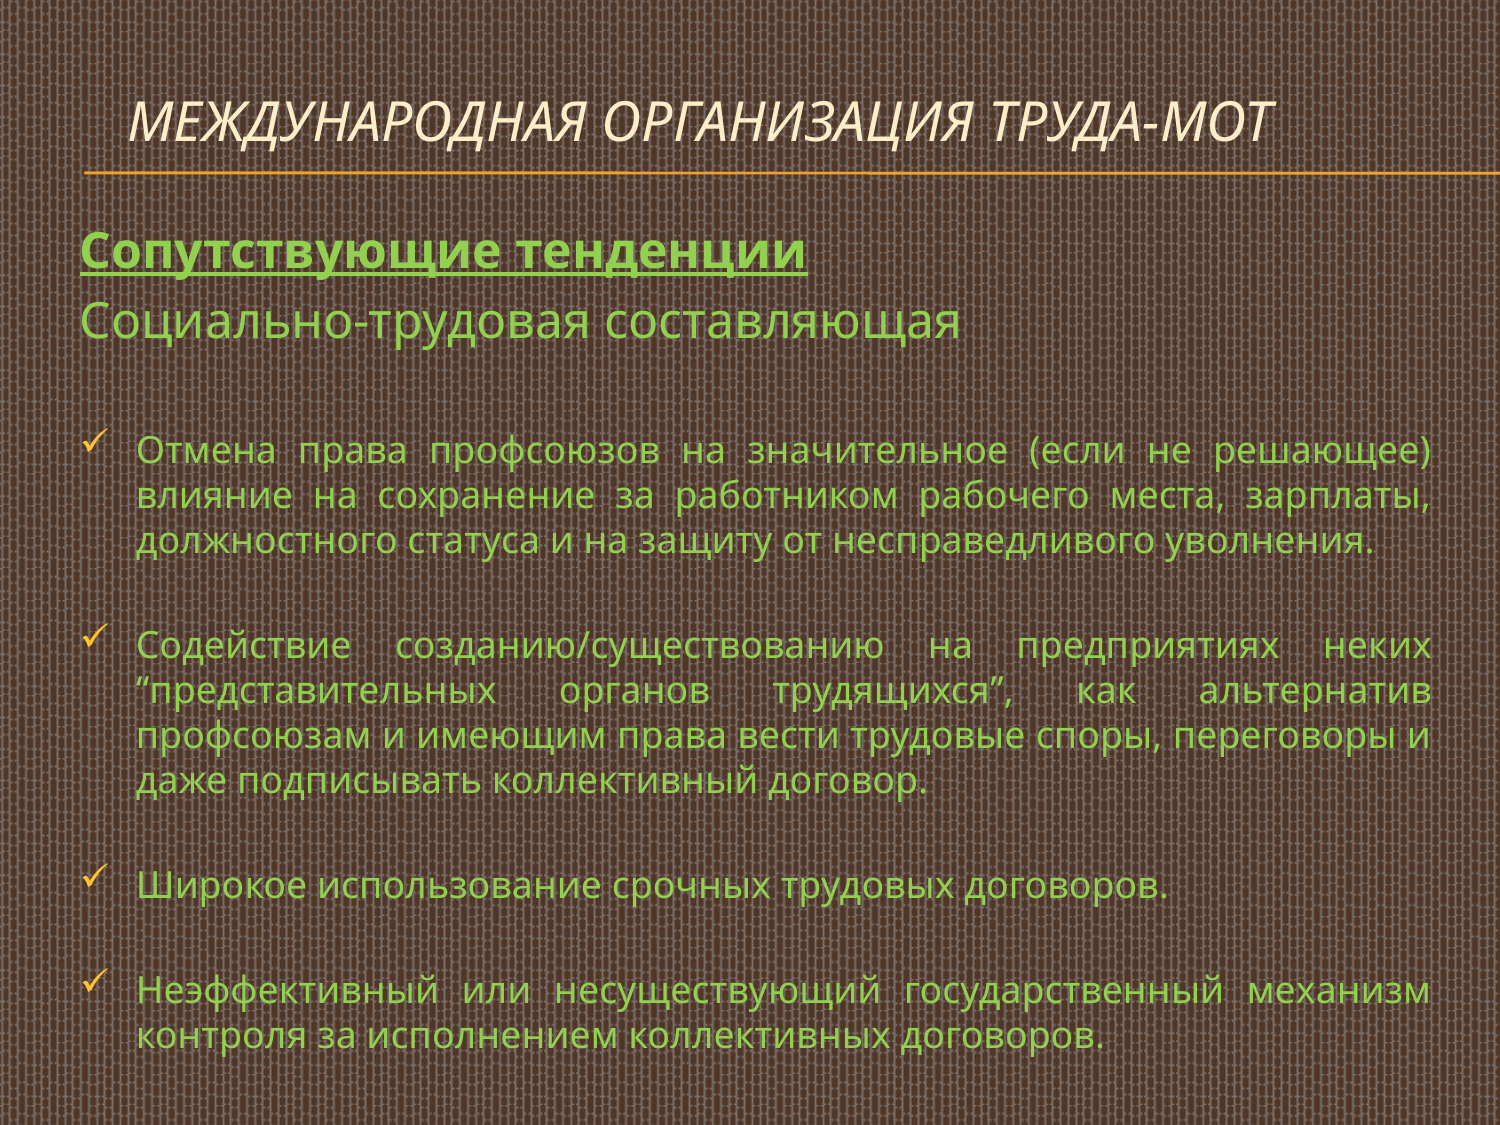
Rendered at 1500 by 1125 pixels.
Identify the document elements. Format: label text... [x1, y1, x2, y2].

title Международная Организация Труда-МОТ [112, 50, 1388, 188]
list Сопутствующие тенденции Социально-трудовая составляющая Отмена права профсоюзов на значительное (если не решающее) влияние на сохранение за работником рабочего места, зарплаты, должностного статуса и на защиту от несправедливого уволнения. Содействие созданию/существованию на предприятиях неких “представительных органов трудящихся”, как альтернатив профсоюзам и имеющим права вести трудовые споры, переговоры и даже подписывать коллективный договор. Широкое использование срочных трудовых договоров. Неэффективный или несуществующий государственный механизм контроля за исполнением коллективных договоров. [64, 210, 1447, 1090]
